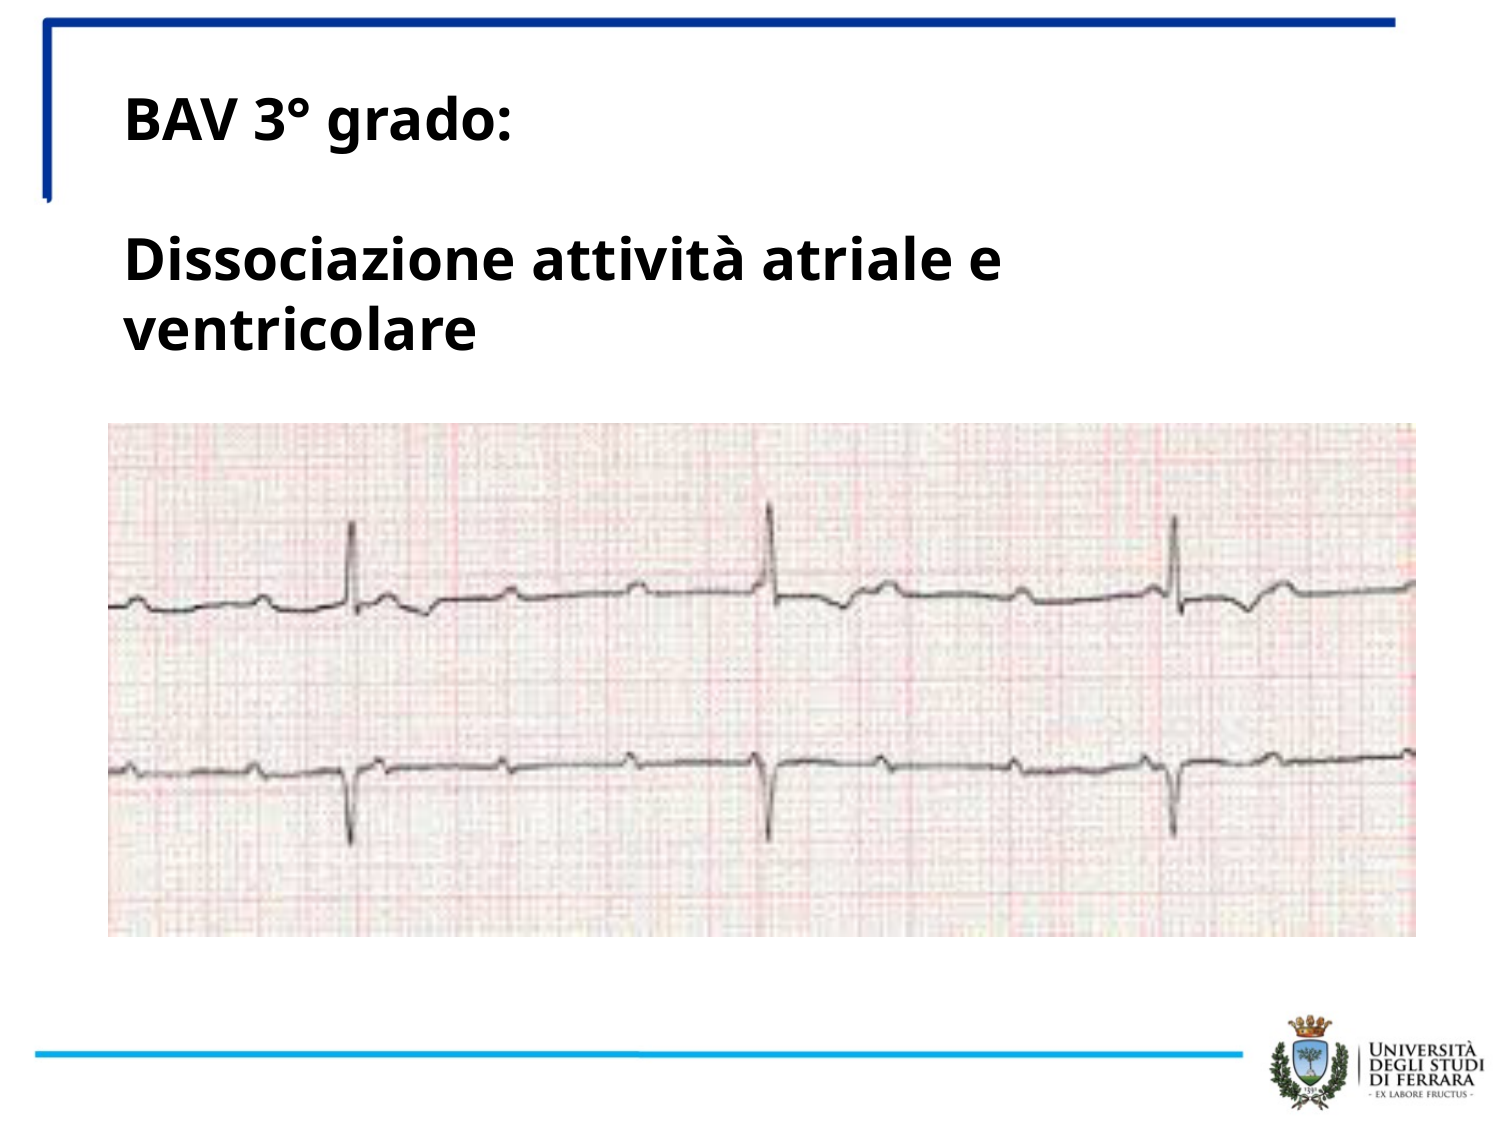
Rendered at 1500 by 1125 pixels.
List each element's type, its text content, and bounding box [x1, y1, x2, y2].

text_box BAV 3° grado: Dissociazione attività atriale e ventricolare [108, 74, 1300, 370]
picture [0, 0, 1500, 1125]
